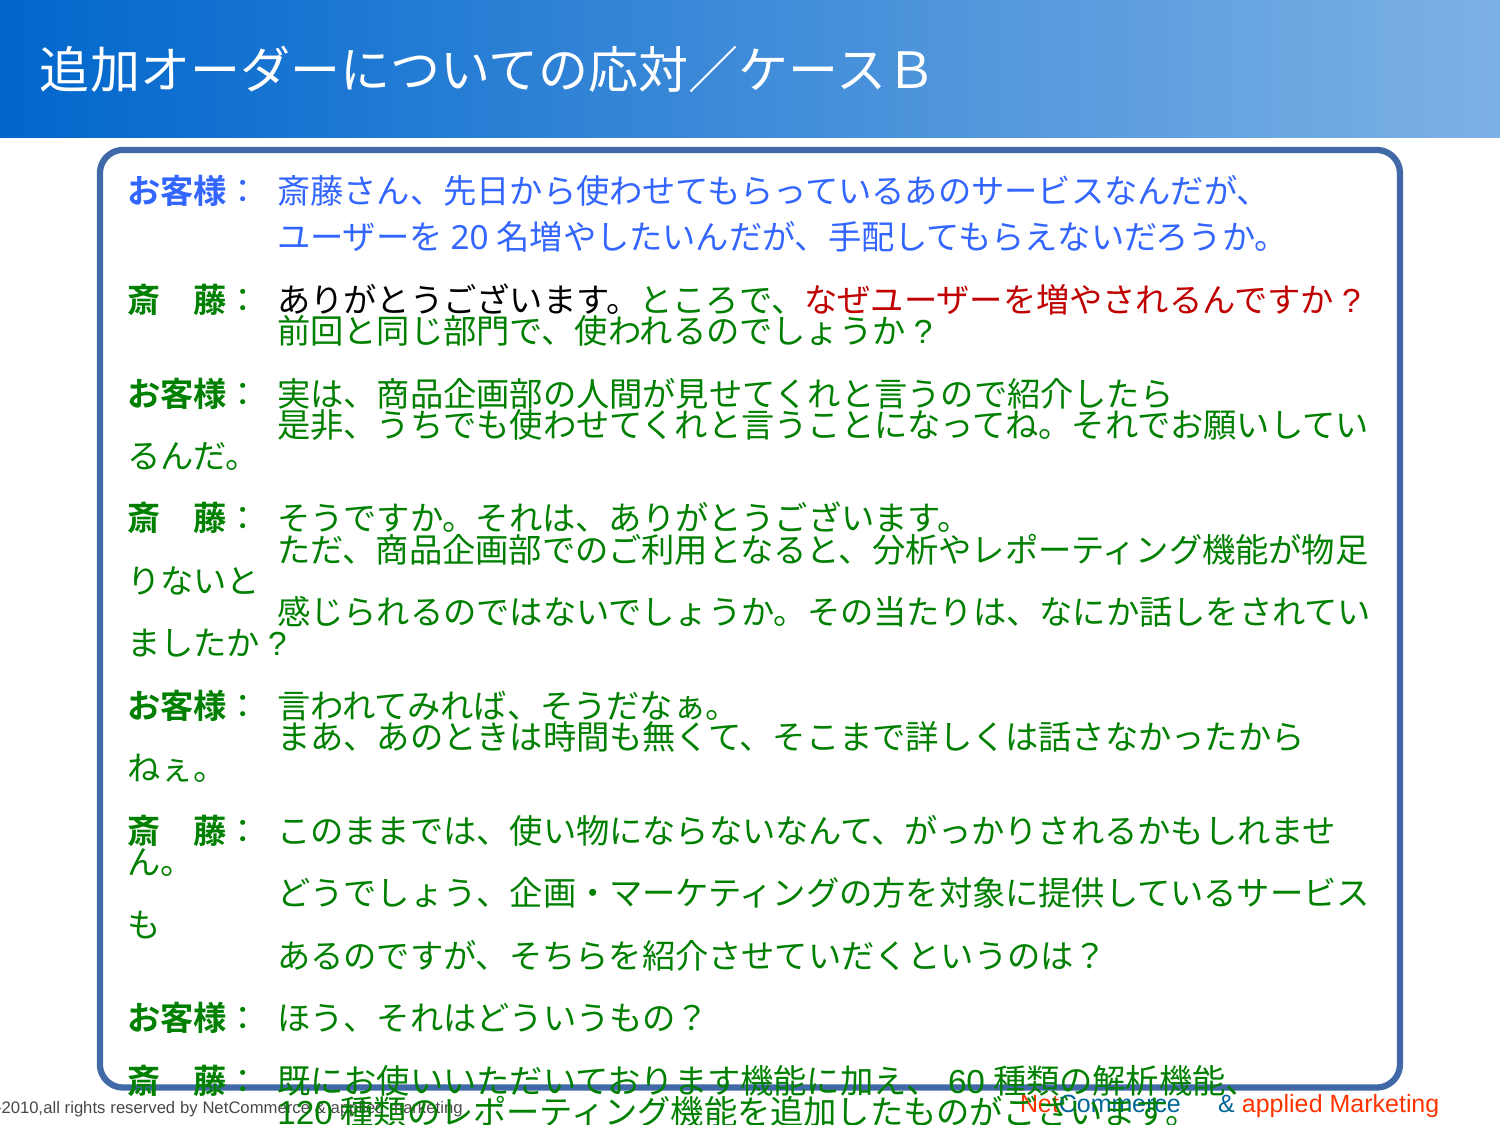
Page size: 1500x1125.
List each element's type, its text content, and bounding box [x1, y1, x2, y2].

title 追加オーダーについての応対／ケースＢ [24, 24, 1375, 113]
text_box [99, 149, 1398, 1085]
text_box お客様： 斎藤さん、先日から使わせてもらっているあのサービスなんだが、 ユーザーを20名増やしたいんだが、手配してもらえないだろうか。 斎 藤： ありがとうございます。ところで、なぜユーザーを増やされるんですか? 前回と同じ部門で、使われるのでしょうか? お客様： 実は、商品企画部の人間が見せてくれと言うので紹介したら 是非、うちでも使わせてくれと言うことになってね。それでお願いしているんだ。 斎 藤： そうですか。それは、ありがとうございます。 ただ、商品企画部でのご利用となると、分析やレポーティング機能が物足りないと 感じられるのではないでしょうか。その当たりは、なにか話しをされていましたか? お客様： 言われてみれば、そうだなぁ。 まあ、あのときは時間も無くて、そこまで詳しくは話さなかったからねぇ。 斎 藤： このままでは、使い物にならないなんて、がっかりされるかもしれません。 どうでしょう、企画・マーケティングの方を対象に提供しているサービスも あるのですが、そちらを紹介させていだくというのは？ お客様： ほう、それはどういうもの？ 斎 藤： 既にお使いいただいております機能に加え、60種類の解析機能、 120種類のレポーティング機能を追加したものがございます。 お客様： なるほど、それはいいねぇ。一度詳しく話を聞かせてもらえないだろうか。 斎 藤： 承知いたしました。それでは、明日改めて、デモの準備をして伺います。 [112, 162, 1400, 1125]
